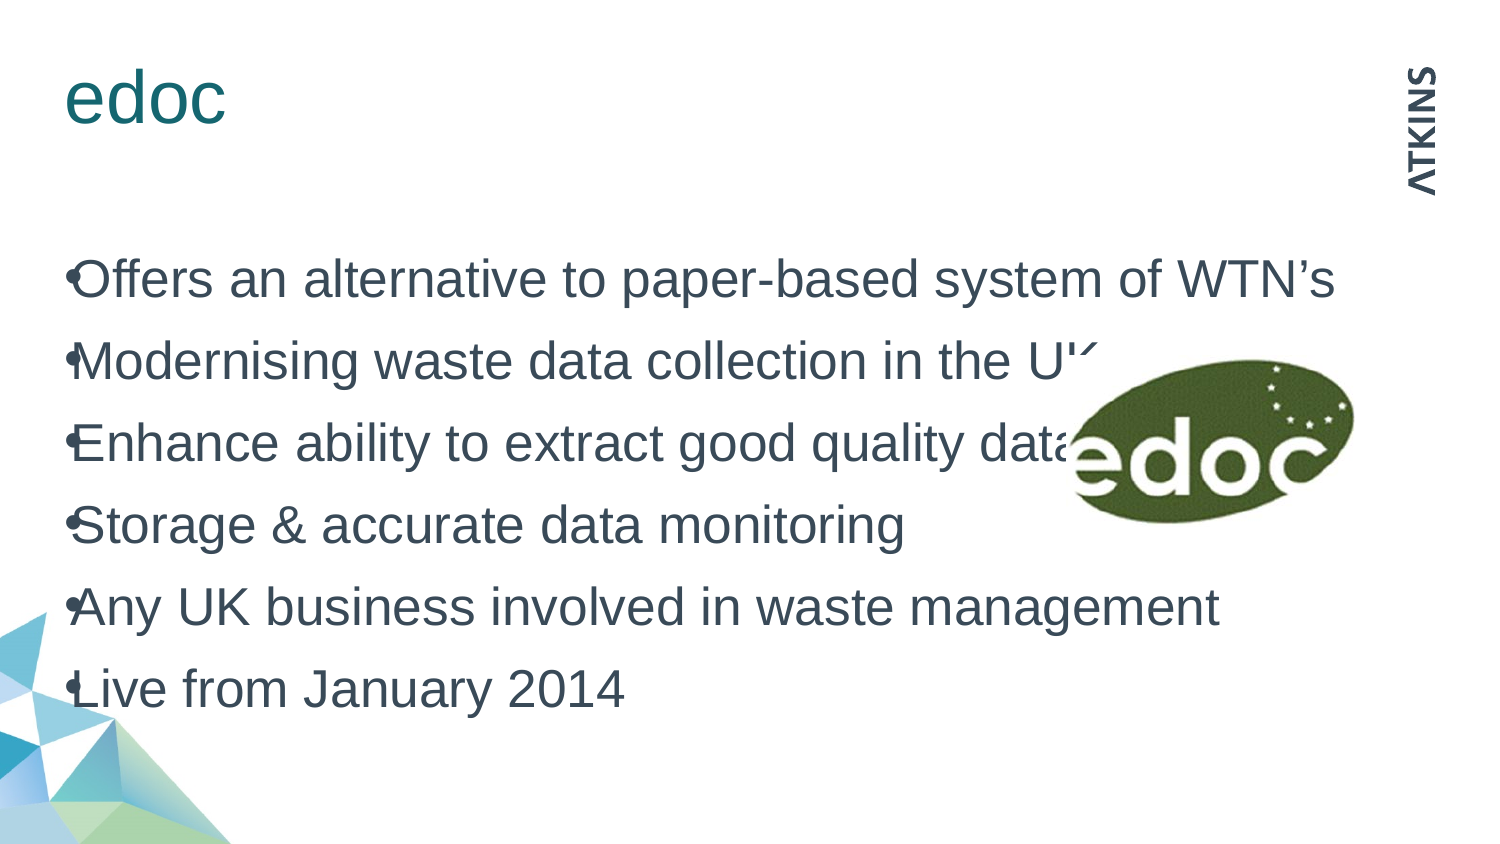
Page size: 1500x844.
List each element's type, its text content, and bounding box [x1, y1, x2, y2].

picture [0, 0, 294, 844]
list Offers an alternative to paper-based system of WTN’s Modernising waste data collection in the UK Enhance ability to extract good quality data Storage & accurate data monitoring Any UK business involved in waste management Live from January 2014 [64, 161, 1355, 765]
picture [1066, 354, 1355, 527]
title edoc [64, 48, 1355, 161]
